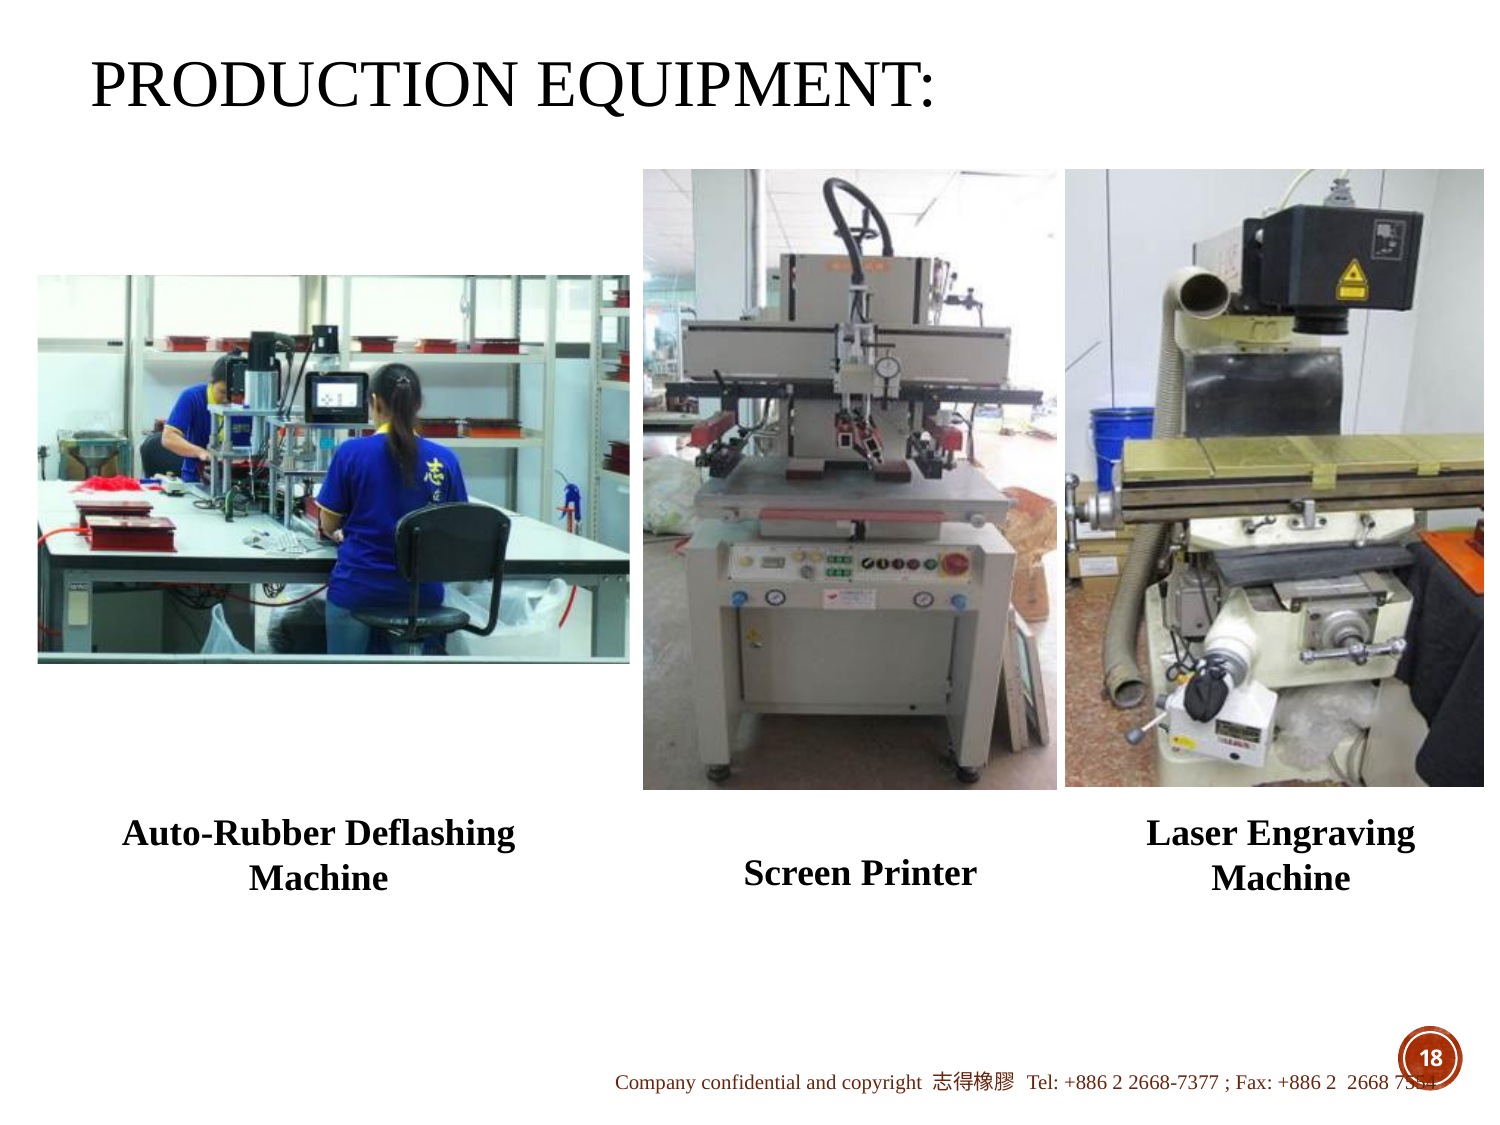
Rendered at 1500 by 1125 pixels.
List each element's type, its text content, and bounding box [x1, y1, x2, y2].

picture [37, 275, 630, 664]
text_box Screen Printer [675, 841, 1047, 901]
footer Company confidential and copyright 志得橡膠 Tel: +886 2 2668-7377 ; Fax: +886 2 2668 7554 [600, 1051, 1474, 1112]
text_box Auto-Rubber Deflashing Machine [37, 800, 600, 905]
picture [1065, 169, 1484, 787]
title Production Equipment: [75, 24, 1425, 145]
text_box Laser Engraving Machine [1070, 800, 1492, 905]
slide_number 18 [1391, 1028, 1471, 1089]
picture [643, 169, 1057, 790]
